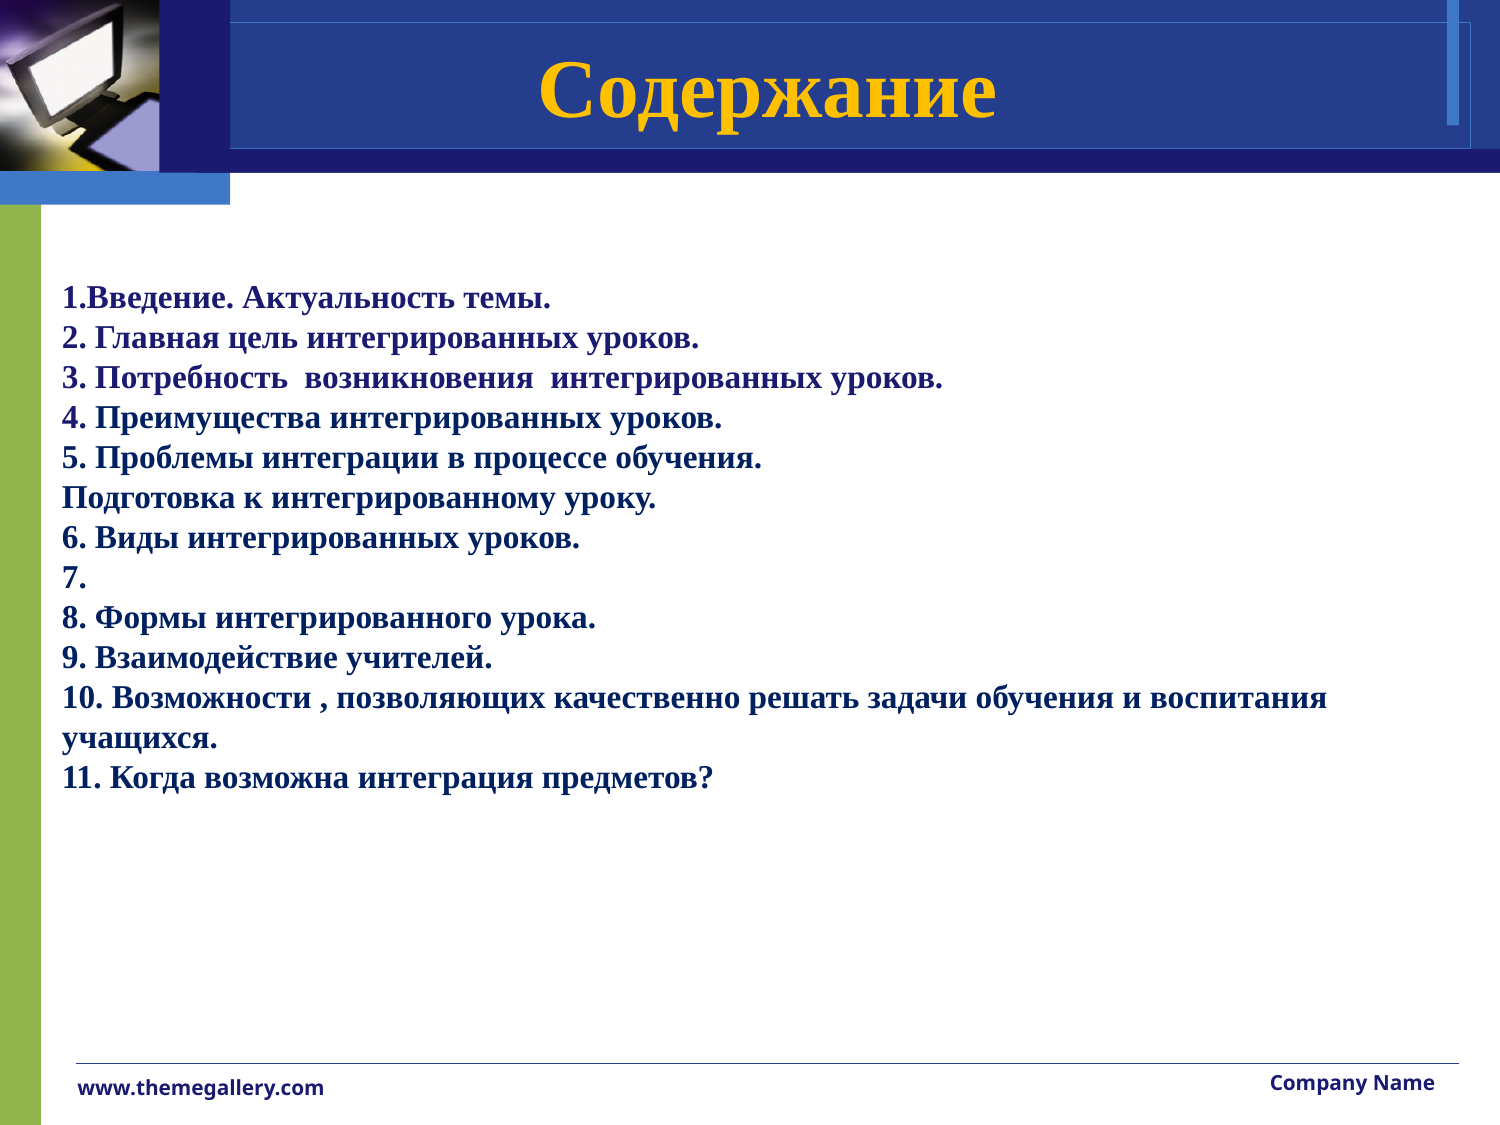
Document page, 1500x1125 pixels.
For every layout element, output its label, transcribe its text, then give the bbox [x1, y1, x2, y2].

slide_number www.themegallery.com [62, 1066, 476, 1105]
title Содержание [122, 38, 1413, 131]
footer Company Name [1149, 1062, 1451, 1100]
text_box 1.Введение. Актуальность темы. 2. Главная цель интегрированных уроков. 3. Потребность возникновения интегрированных уроков. 4. Преимущества интегрированных уроков. 5. Проблемы интеграции в процессе обучения. Подготовка к интегрированному уроку. 6. Виды интегрированных уроков. 7. 8. Формы интегрированного урока. 9. Взаимодействие учителей. 10. Возможности , позволяющих качественно решать задачи обучения и воспитания учащихся. 11. Когда возможна интеграция предметов? 4444. обращения к интегрированному обучению бращения к интегрированному обучению [46, 268, 1500, 1012]
picture [0, 0, 159, 171]
